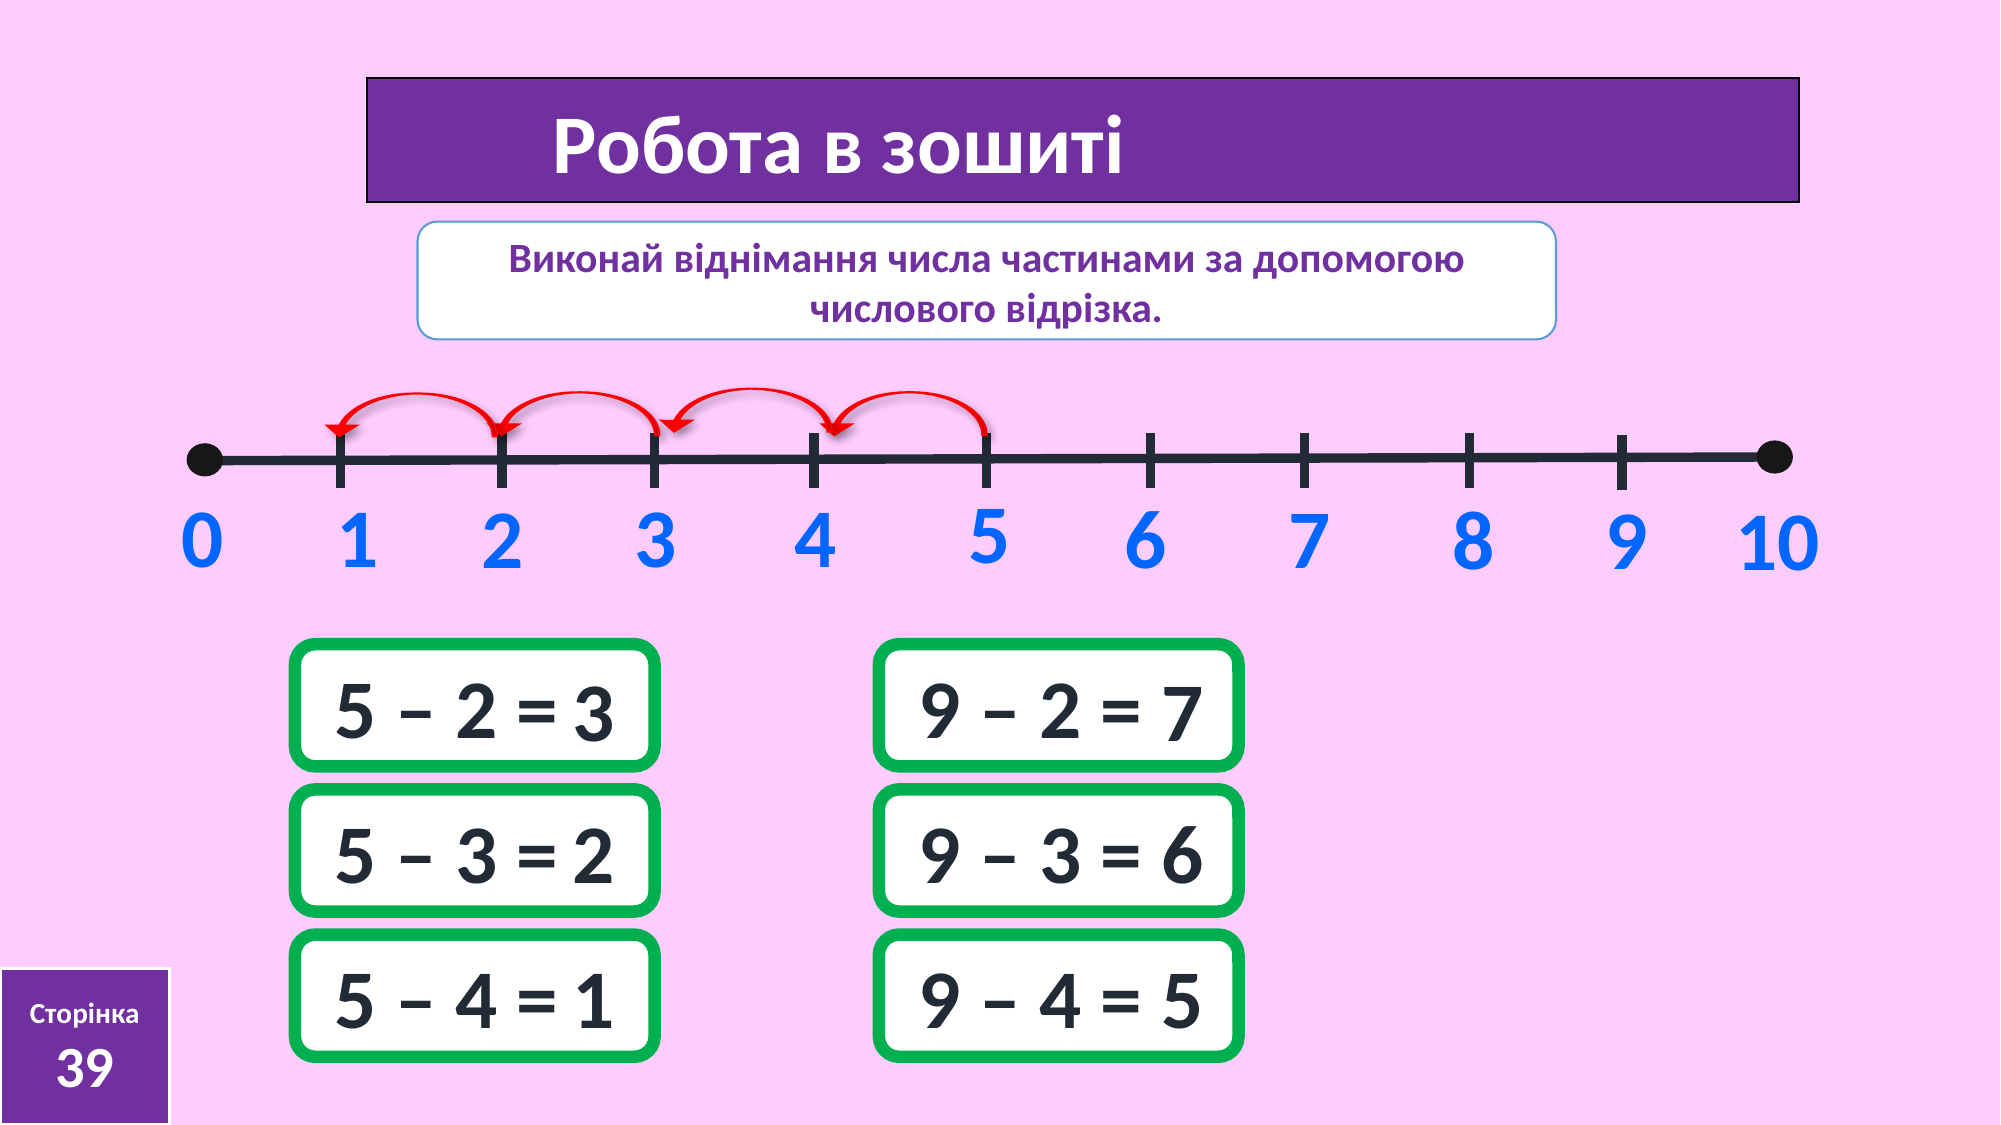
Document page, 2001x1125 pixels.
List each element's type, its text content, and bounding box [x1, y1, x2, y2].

text_box 1 [321, 476, 390, 592]
text_box 4 [779, 476, 849, 592]
text_box 2 [466, 477, 541, 593]
text_box 1 [557, 937, 651, 1053]
text_box Робота в зошиті [366, 77, 1800, 203]
text_box 9 [1590, 478, 1659, 594]
text_box 0 [166, 476, 236, 592]
text_box 5 [953, 472, 1022, 588]
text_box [655, 456, 813, 461]
text_box 5 – 2 = [651, 651, 656, 760]
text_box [200, 456, 340, 461]
text_box 10 [1720, 479, 1852, 594]
text_box 9 – 3 = [877, 788, 1232, 913]
text_box 7 [1146, 650, 1239, 766]
text_box 3 [557, 650, 651, 766]
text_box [503, 456, 654, 461]
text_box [987, 456, 1150, 461]
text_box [1470, 456, 1622, 461]
text_box Виконай віднімання числа частинами за допомогою числового відрізка. [416, 220, 1558, 341]
text_box 3 [619, 476, 689, 592]
text_box [837, 391, 988, 437]
text_box 6 [1146, 792, 1239, 908]
text_box 2 [557, 792, 651, 908]
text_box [1305, 456, 1469, 461]
text_box 5 – 3 = [651, 796, 656, 905]
text_box 5 – 4 = [293, 933, 648, 1058]
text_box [1151, 456, 1304, 461]
text_box [1756, 440, 1793, 474]
text_box 5 – 3 = [293, 788, 648, 913]
text_box 8 [1437, 478, 1506, 594]
text_box [324, 392, 499, 438]
text_box 5 – 4 = [651, 941, 656, 1050]
text_box [663, 387, 834, 433]
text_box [814, 456, 986, 461]
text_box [341, 456, 501, 461]
text_box 5 – 2 = [293, 643, 650, 768]
text_box 6 [1109, 477, 1179, 593]
text_box Сторінка 39 [0, 967, 171, 1125]
text_box 7 [1273, 477, 1343, 593]
text_box 5 [1146, 937, 1239, 1053]
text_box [1623, 456, 1792, 461]
text_box 9 – 2 = [877, 643, 1234, 768]
text_box [186, 443, 223, 477]
text_box 9 – 4 = [877, 933, 1232, 1058]
text_box [501, 391, 661, 437]
